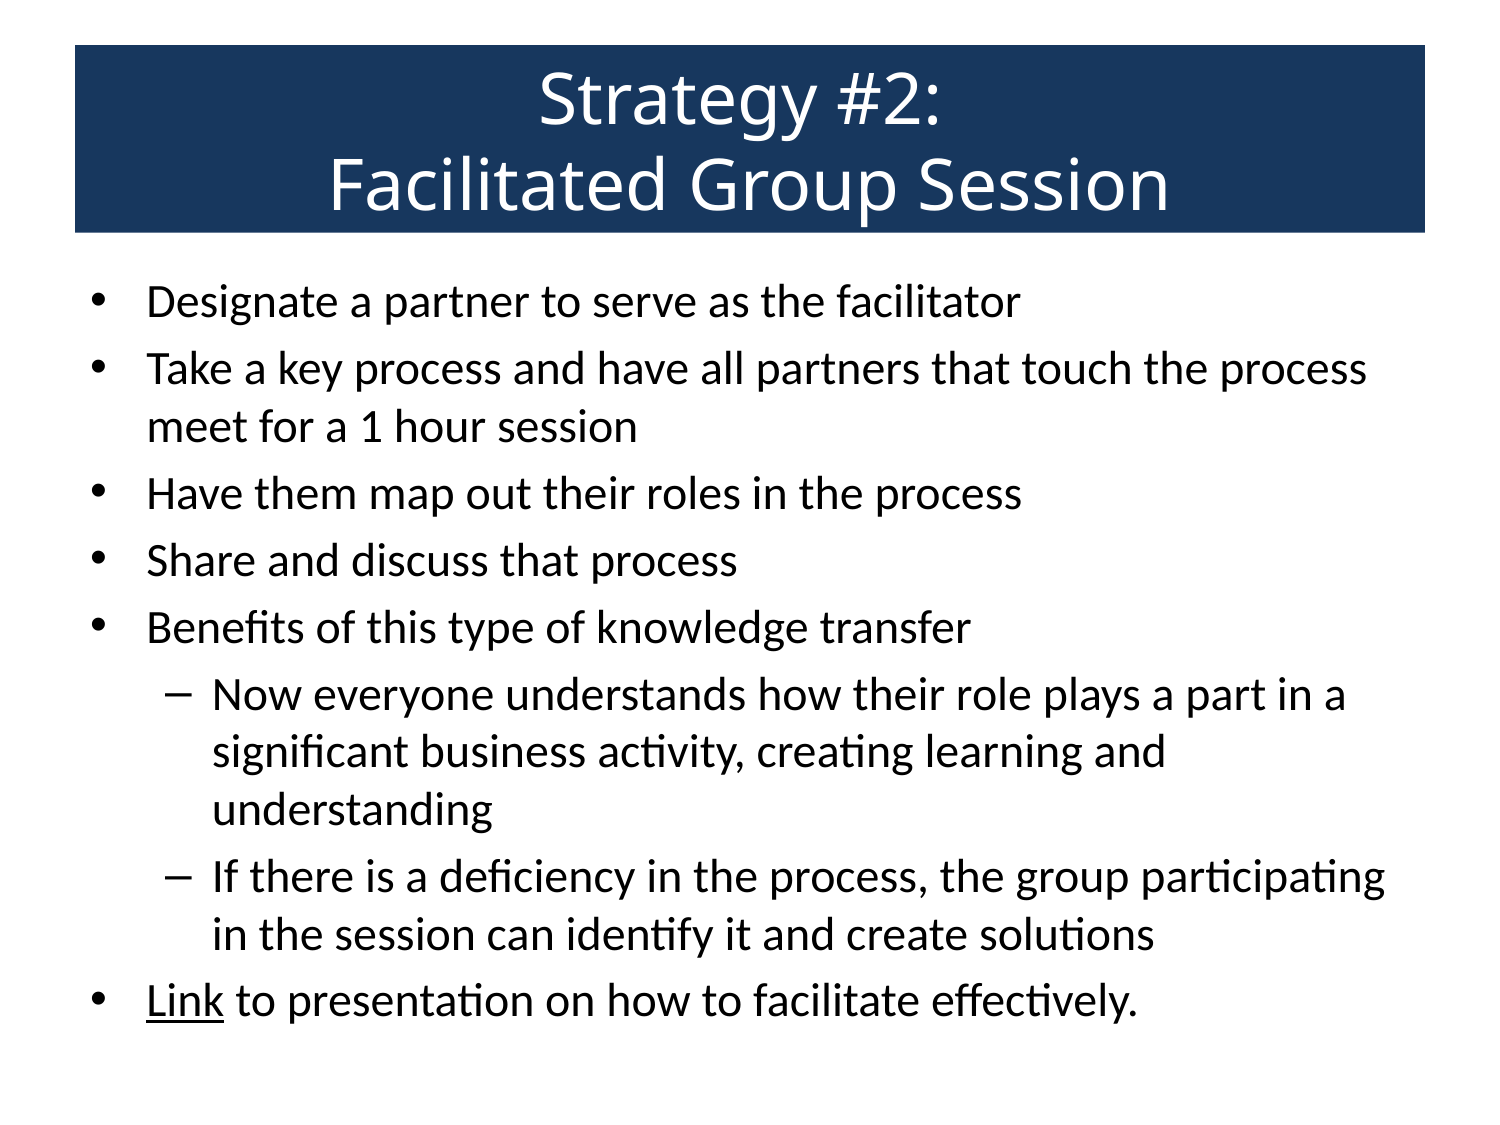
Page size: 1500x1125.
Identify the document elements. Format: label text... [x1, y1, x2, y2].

list Designate a partner to serve as the facilitator Take a key process and have all partners that touch the process meet for a 1 hour session Have them map out their roles in the process Share and discuss that process Benefits of this type of knowledge transfer Now everyone understands how their role plays a part in a significant business activity, creating learning and understanding If there is a deficiency in the process, the group participating in the session can identify it and create solutions Link to presentation on how to facilitate effectively. [75, 262, 1425, 1005]
title Strategy #2: Facilitated Group Session [75, 45, 1425, 233]
